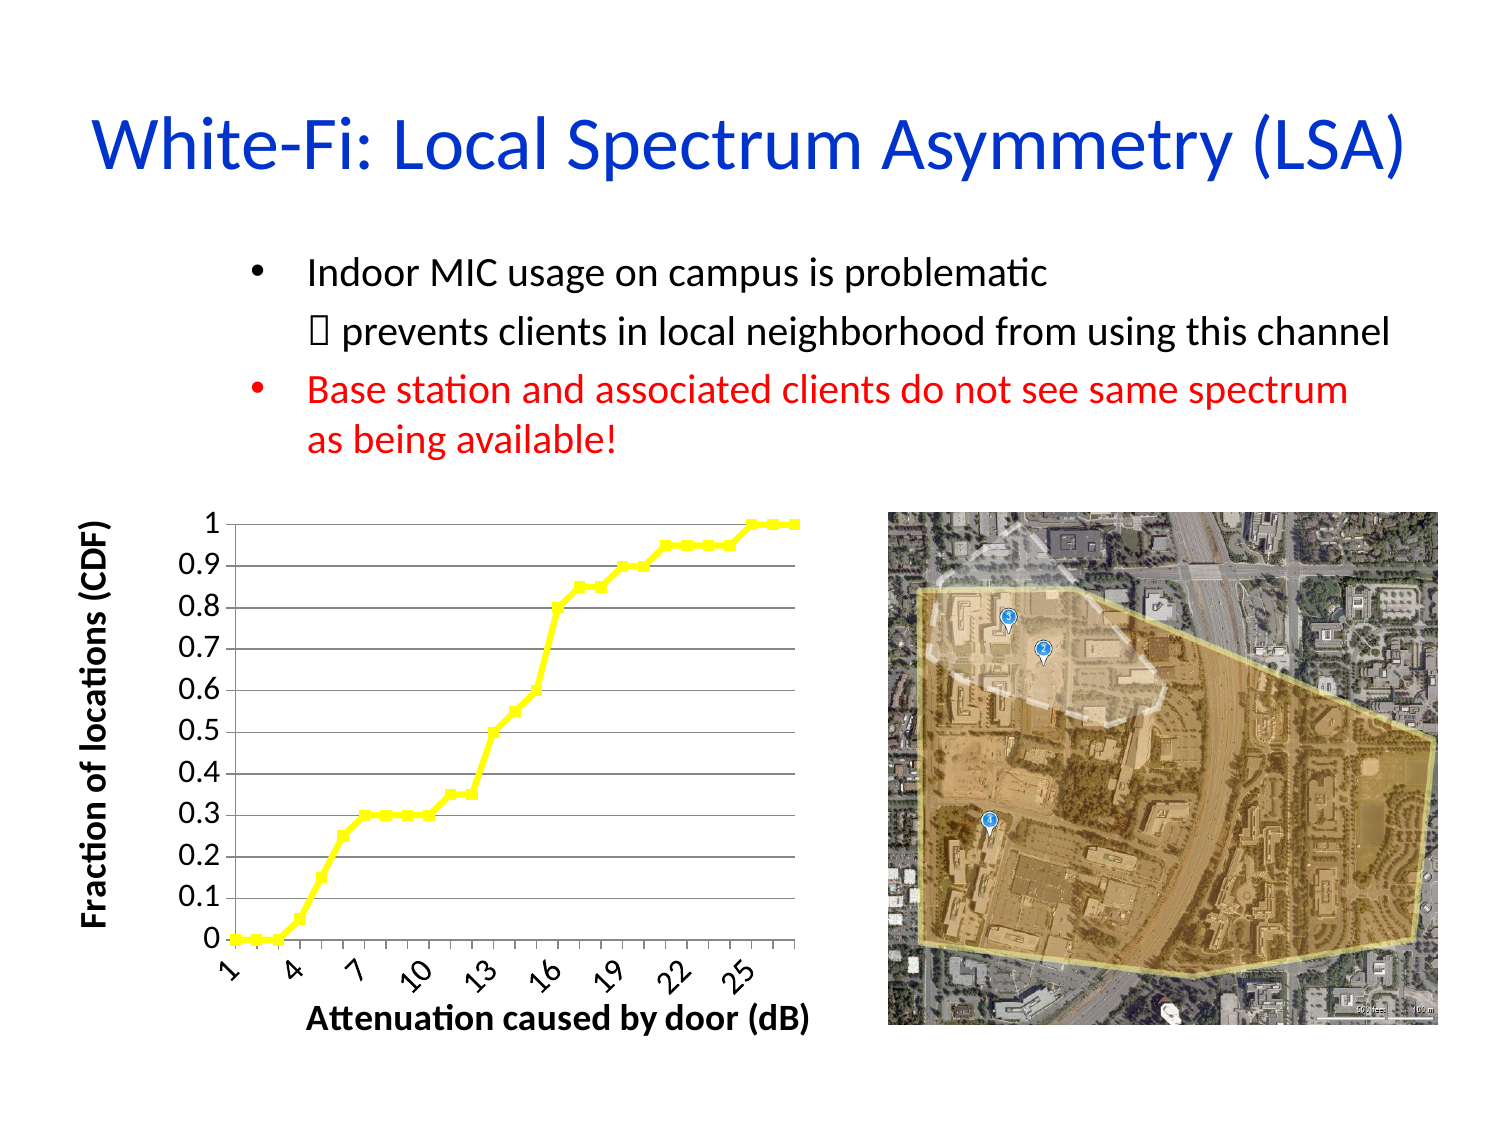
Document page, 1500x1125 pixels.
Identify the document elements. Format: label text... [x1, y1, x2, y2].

picture [888, 511, 1438, 1026]
chart [44, 492, 833, 1051]
title White-Fi: Local Spectrum Asymmetry (LSA) [75, 45, 1425, 233]
list Indoor MIC usage on campus is problematic  prevents clients in local neighborhood from using this channel Base station and associated clients do not see same spectrum as being available! [235, 237, 1466, 1025]
